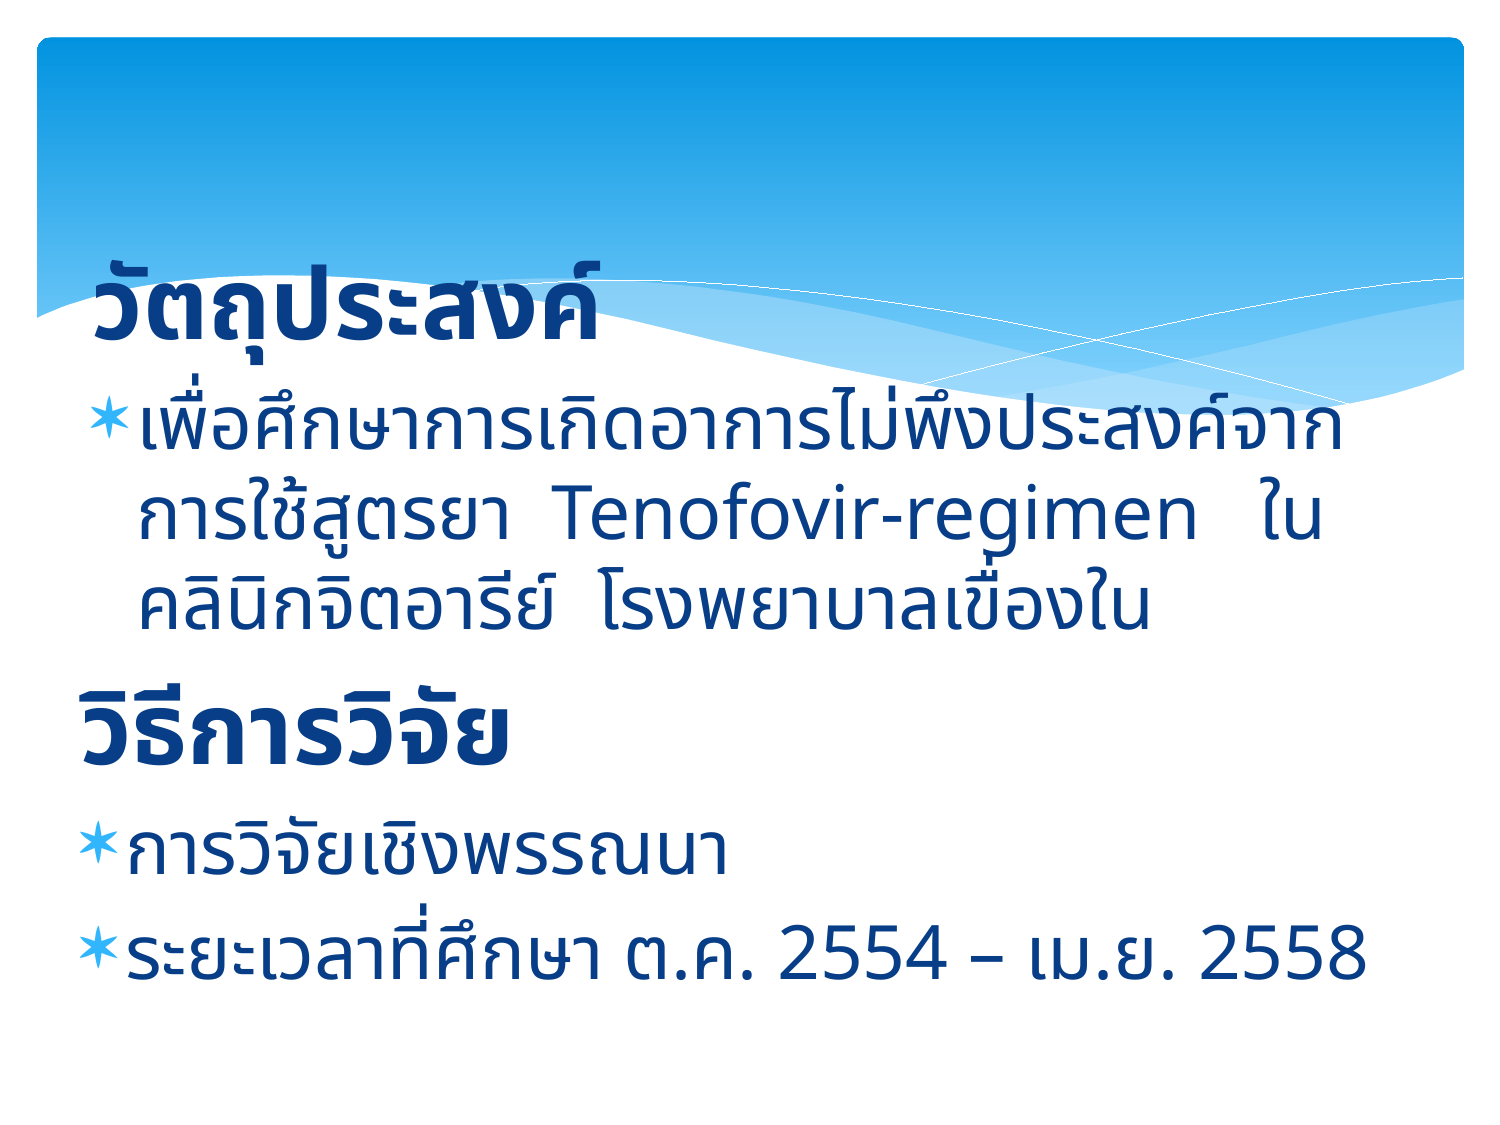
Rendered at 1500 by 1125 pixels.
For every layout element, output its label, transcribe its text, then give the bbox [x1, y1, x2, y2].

text_box วิธีการวิจัย การวิจัยเชิงพรรณนา ระยะเวลาที่ศึกษา ต.ค. 2554 – เม.ย. 2558 [64, 656, 1424, 1059]
list วัตถุประสงค์ เพื่อศึกษาการเกิดอาการไม่พึงประสงค์จากการใช้สูตรยา Tenofovir-regimen ในคลินิกจิตอารีย์ โรงพยาบาลเขื่องใน [76, 231, 1427, 575]
